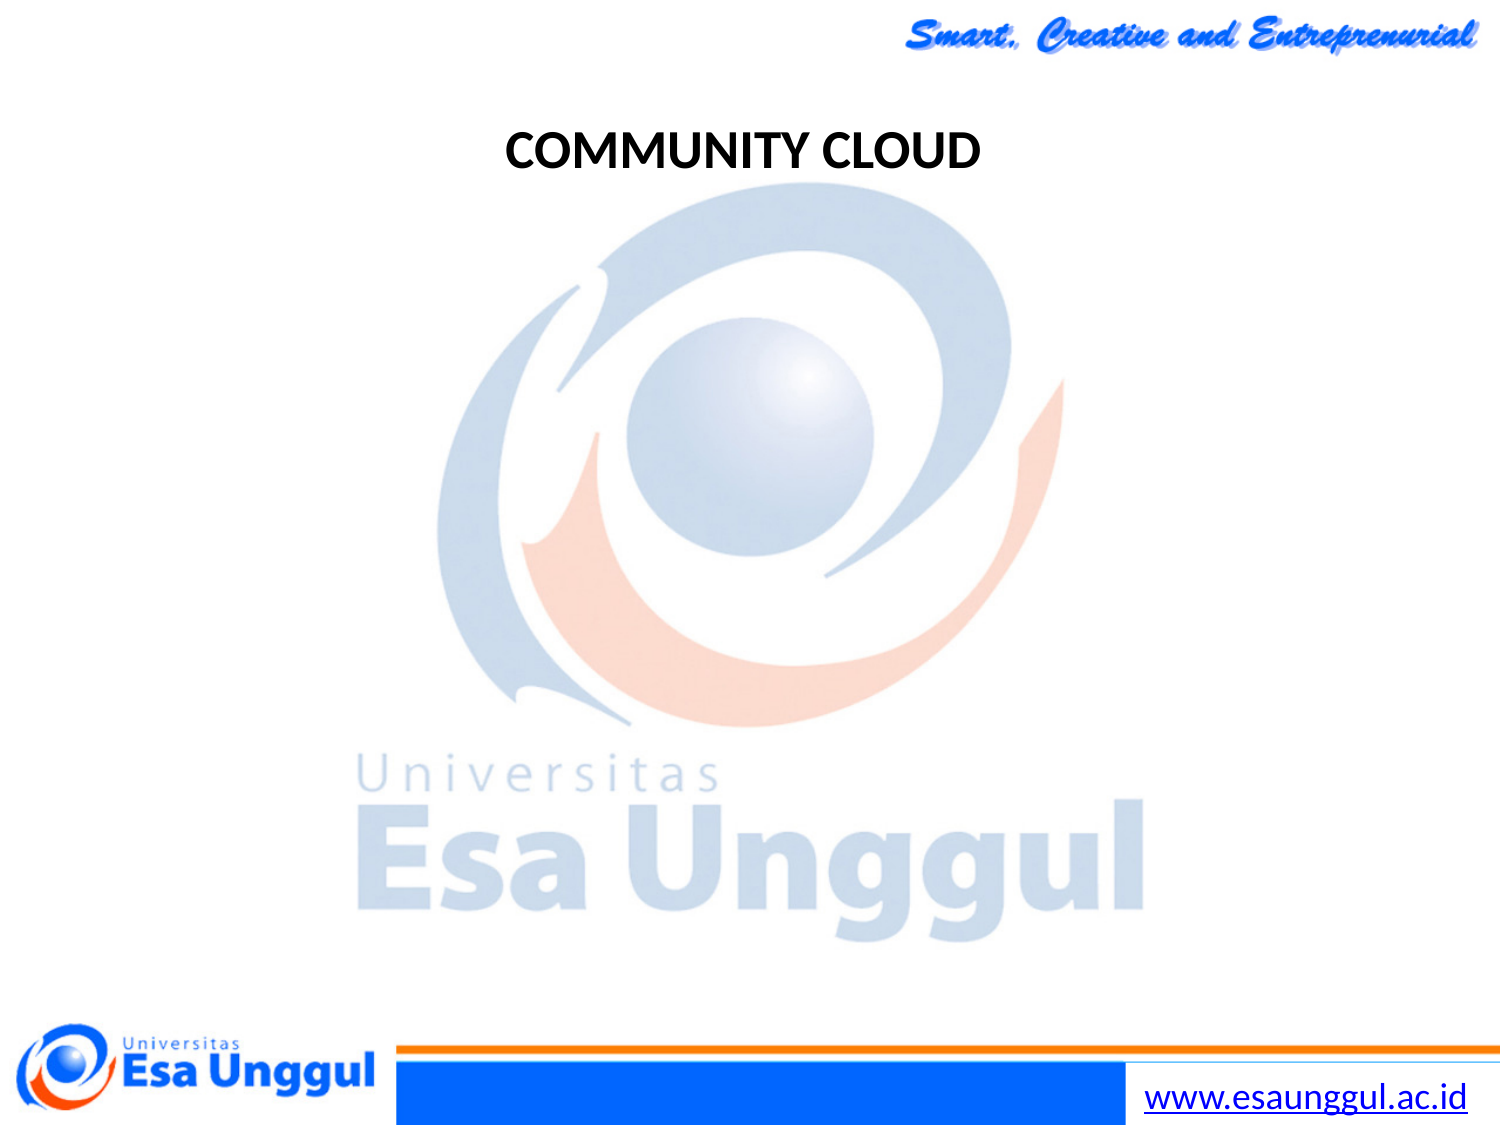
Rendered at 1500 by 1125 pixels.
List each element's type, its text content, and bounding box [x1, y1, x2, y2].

title COMMUNITY CLOUD [138, 106, 1362, 187]
picture [0, 0, 1500, 1125]
